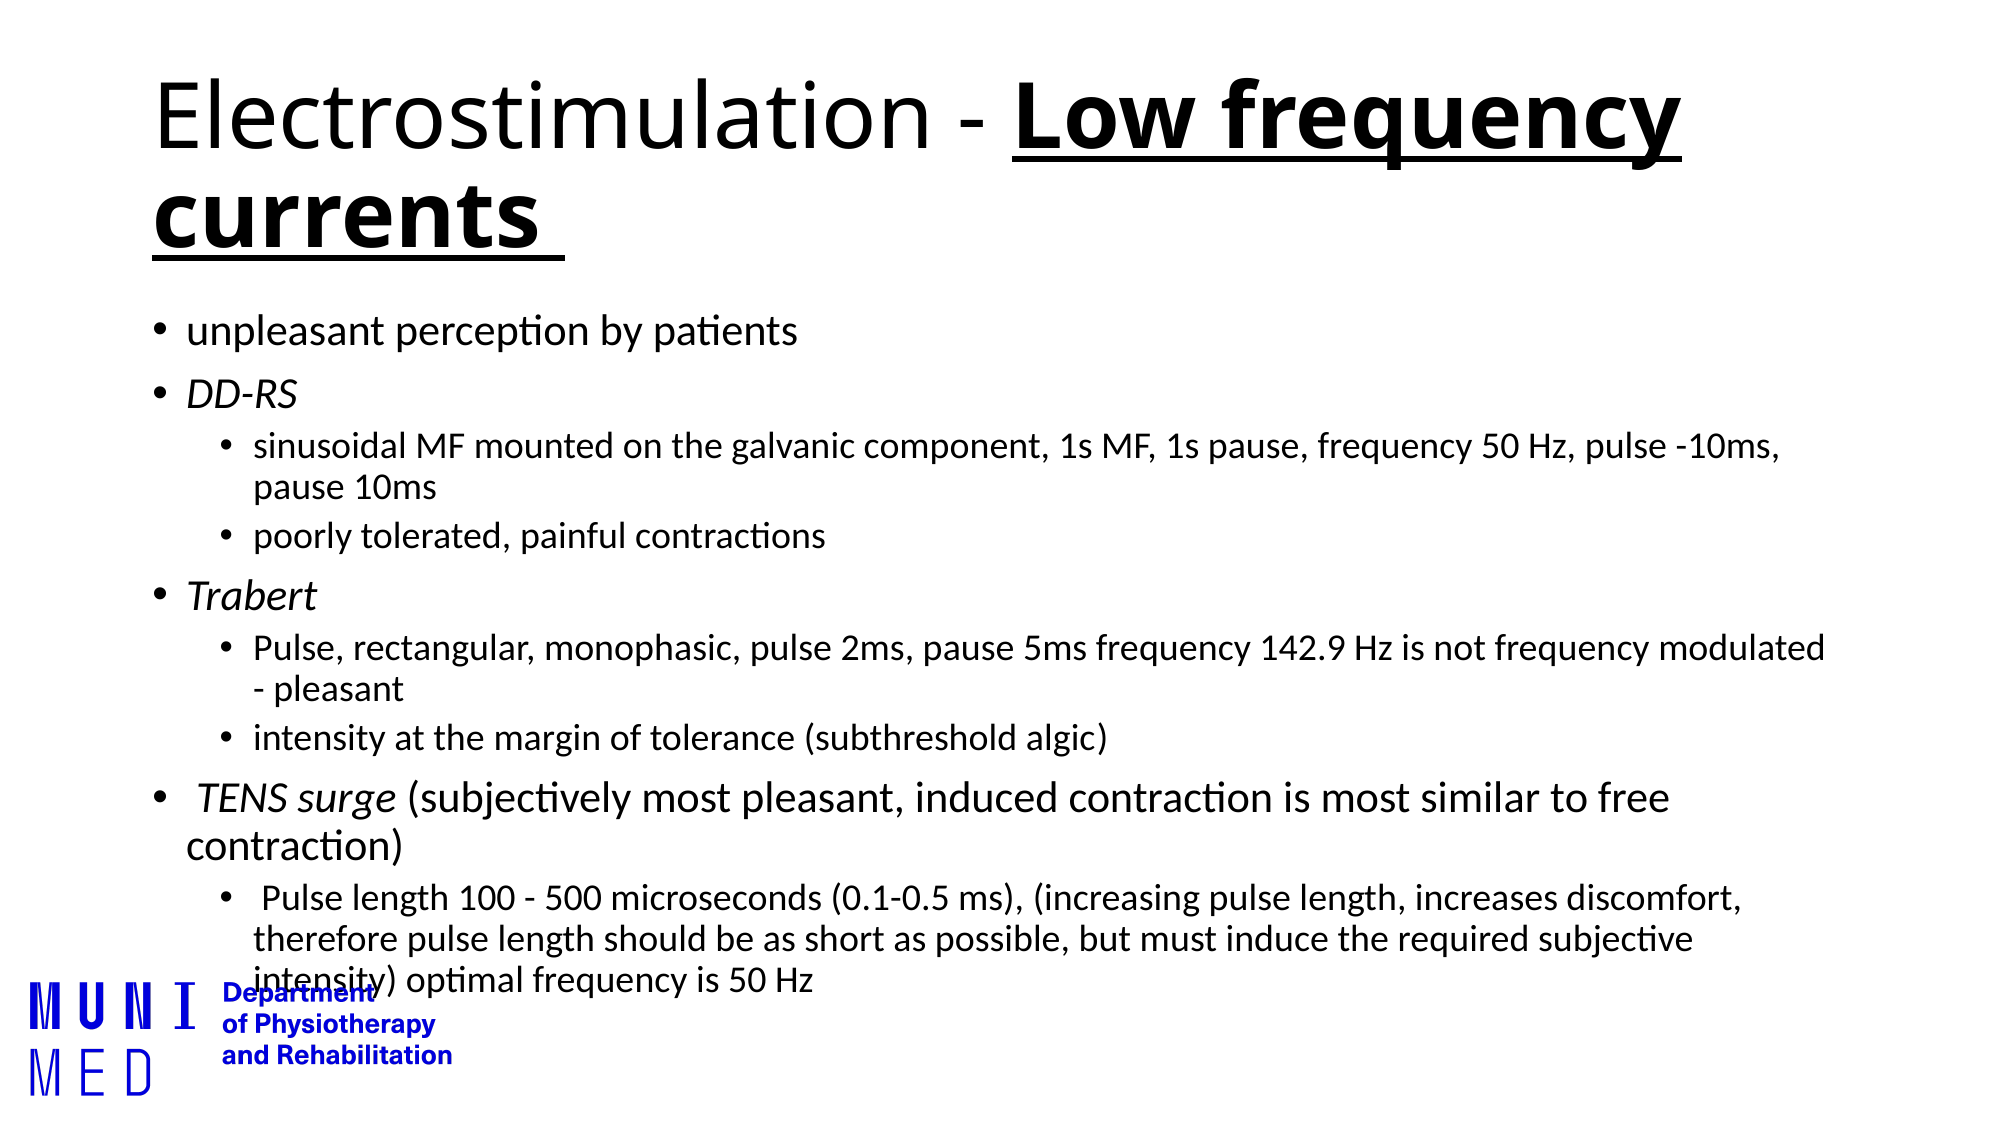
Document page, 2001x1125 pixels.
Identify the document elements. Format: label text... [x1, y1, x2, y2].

title Electrostimulation - Low frequency currents [137, 59, 1863, 278]
list unpleasant perception by patients DD-RS sinusoidal MF mounted on the galvanic component, 1s MF, 1s pause, frequency 50 Hz, pulse -10ms, pause 10ms poorly tolerated, painful contractions Trabert Pulse, rectangular, monophasic, pulse 2ms, pause 5ms frequency 142.9 Hz is not frequency modulated - pleasant intensity at the margin of tolerance (subthreshold algic) TENS surge (subjectively most pleasant, induced contraction is most similar to free contraction) Pulse length 100 - 500 microseconds (0.1-0.5 ms), (increasing pulse length, increases discomfort, therefore pulse length should be as short as possible, but must induce the required subjective intensity) optimal frequency is 50 Hz [137, 299, 1863, 1014]
picture [0, 952, 481, 1125]
